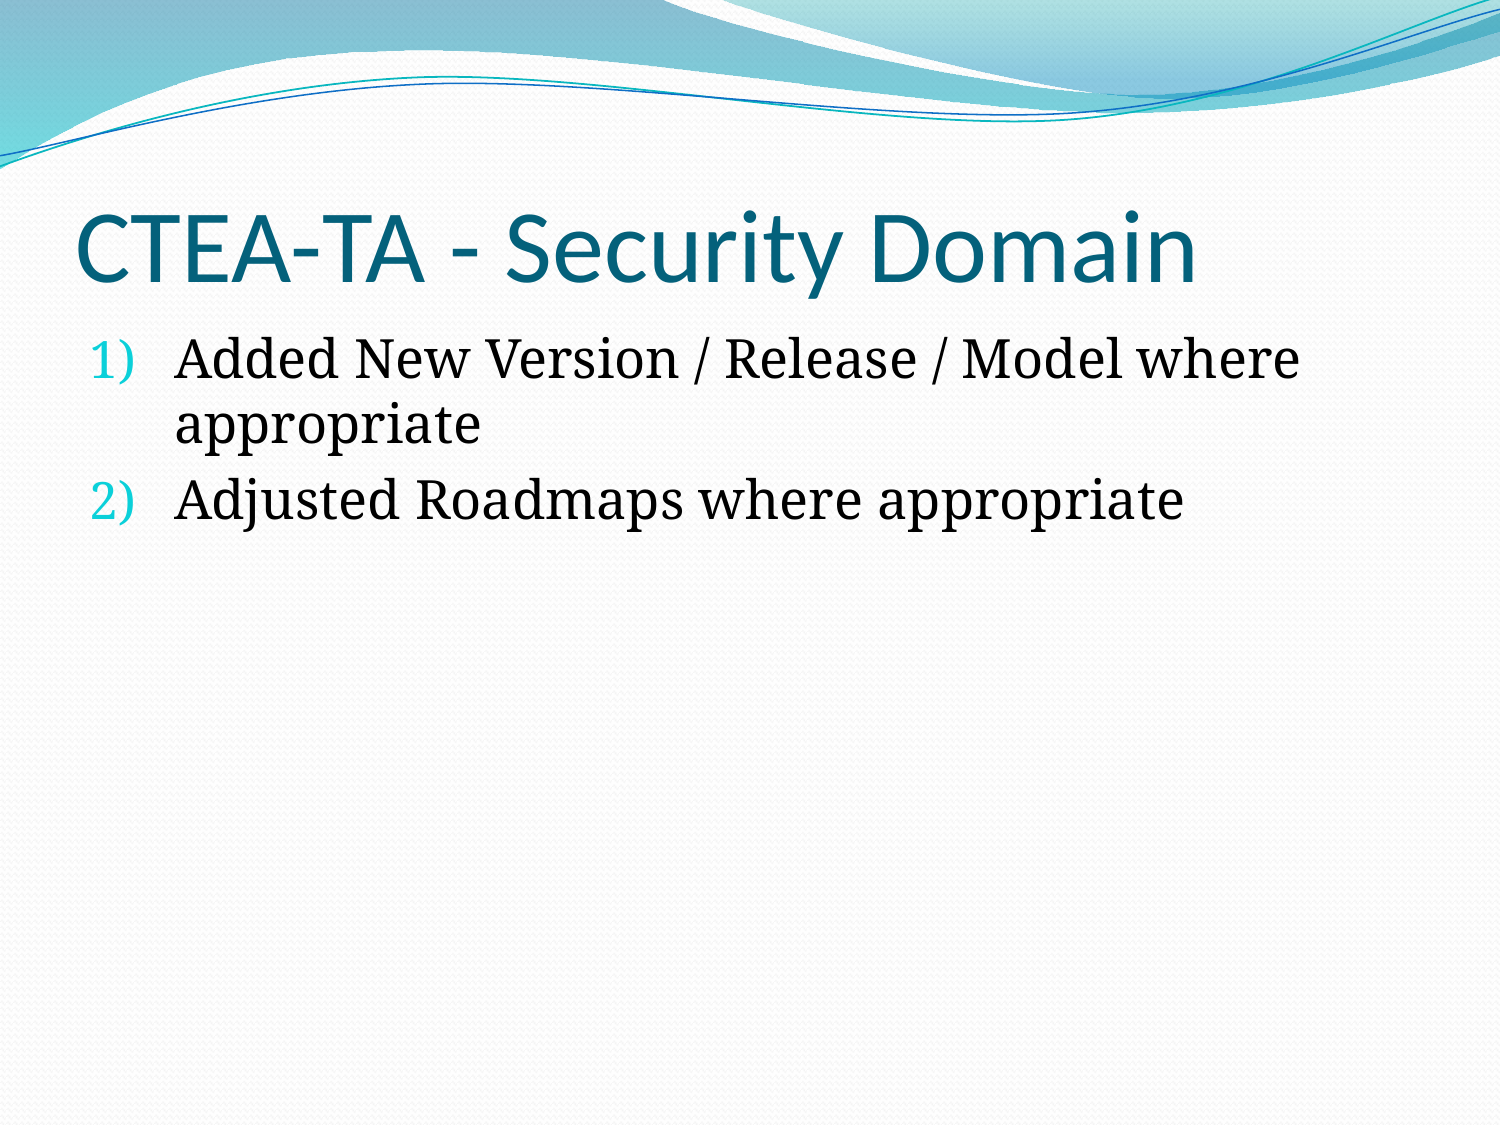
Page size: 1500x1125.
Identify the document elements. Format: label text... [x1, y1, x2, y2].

list Added New Version / Release / Model where appropriate Adjusted Roadmaps where appropriate [75, 317, 1425, 1038]
title CTEA-TA - Security Domain [75, 115, 1425, 303]
